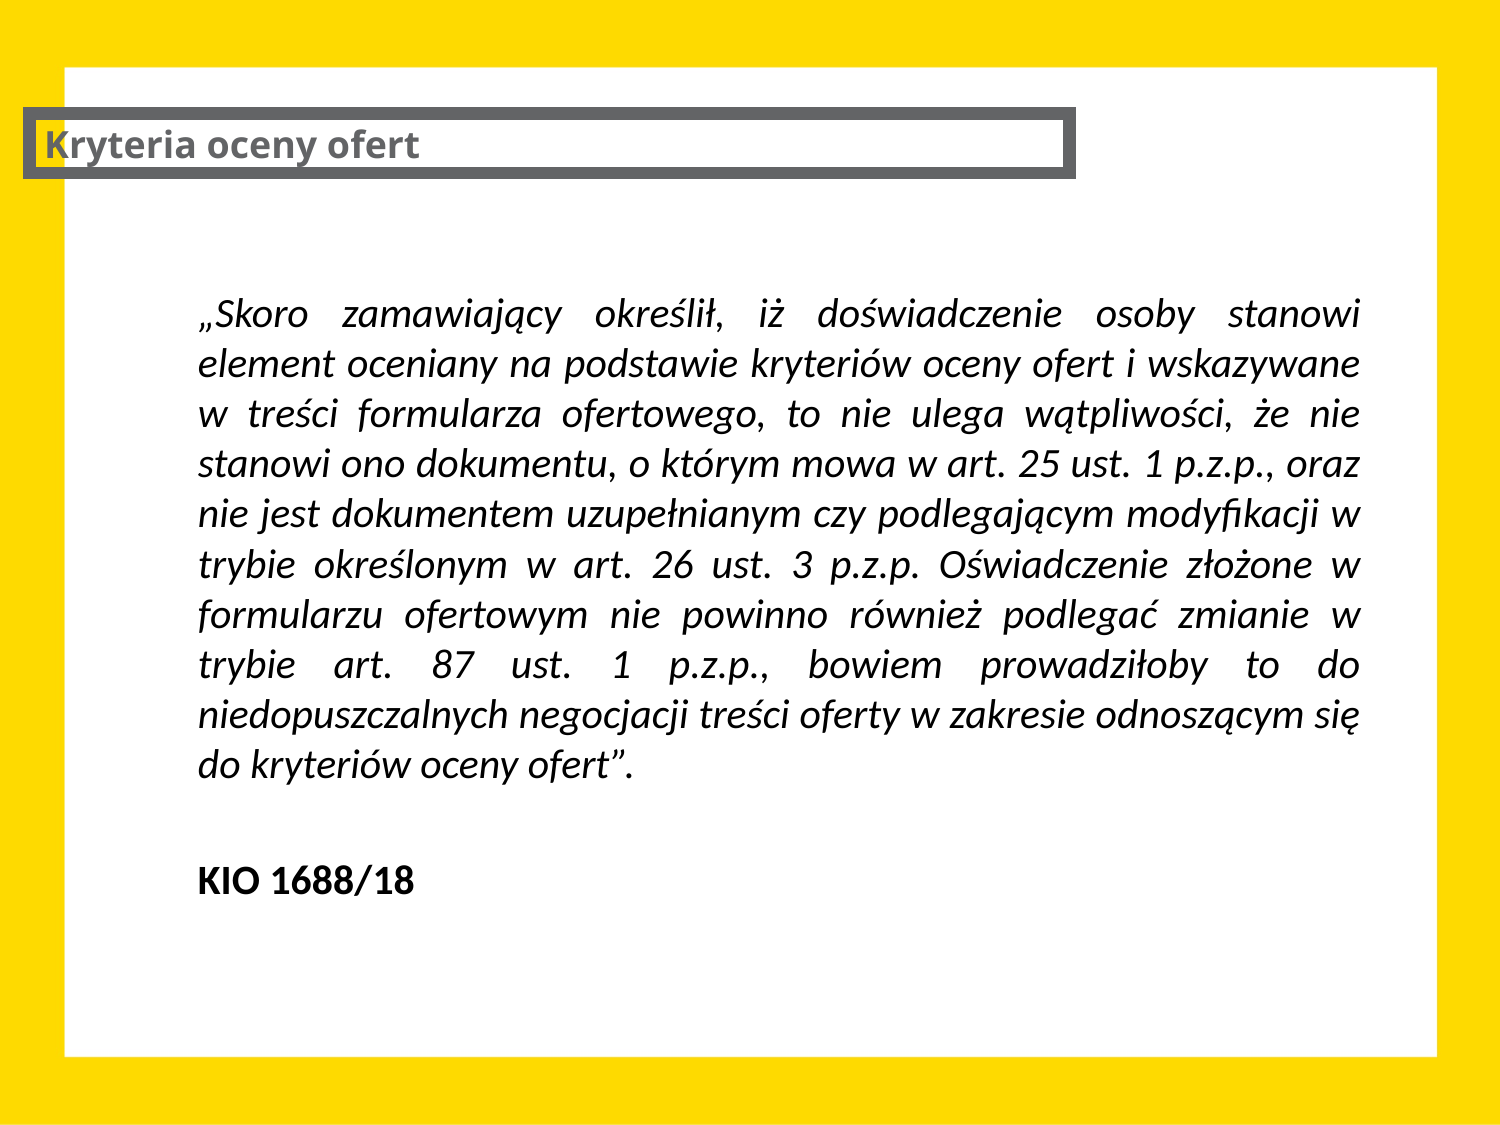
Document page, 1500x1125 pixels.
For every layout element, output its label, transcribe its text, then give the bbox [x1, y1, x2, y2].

text_box Kryteria oceny ofert [29, 113, 1070, 174]
picture [0, 0, 1500, 1125]
text_box „Skoro zamawiający określił, iż doświadczenie osoby stanowi element oceniany na podstawie kryteriów oceny ofert i wskazywane w treści formularza ofertowego, to nie ulega wątpliwości, że nie stanowi ono dokumentu, o którym mowa w art. 25 ust. 1 p.z.p., oraz nie jest dokumentem uzupełnianym czy podlegającym modyfikacji w trybie określonym w art. 26 ust. 3 p.z.p. Oświadczenie złożone w formularzu ofertowym nie powinno również podlegać zmianie w trybie art. 87 ust. 1 p.z.p., bowiem prowadziłoby to do niedopuszczalnych negocjacji treści oferty w zakresie odnoszącym się do kryteriów oceny ofert”. KIO 1688/18 [183, 278, 1376, 1028]
